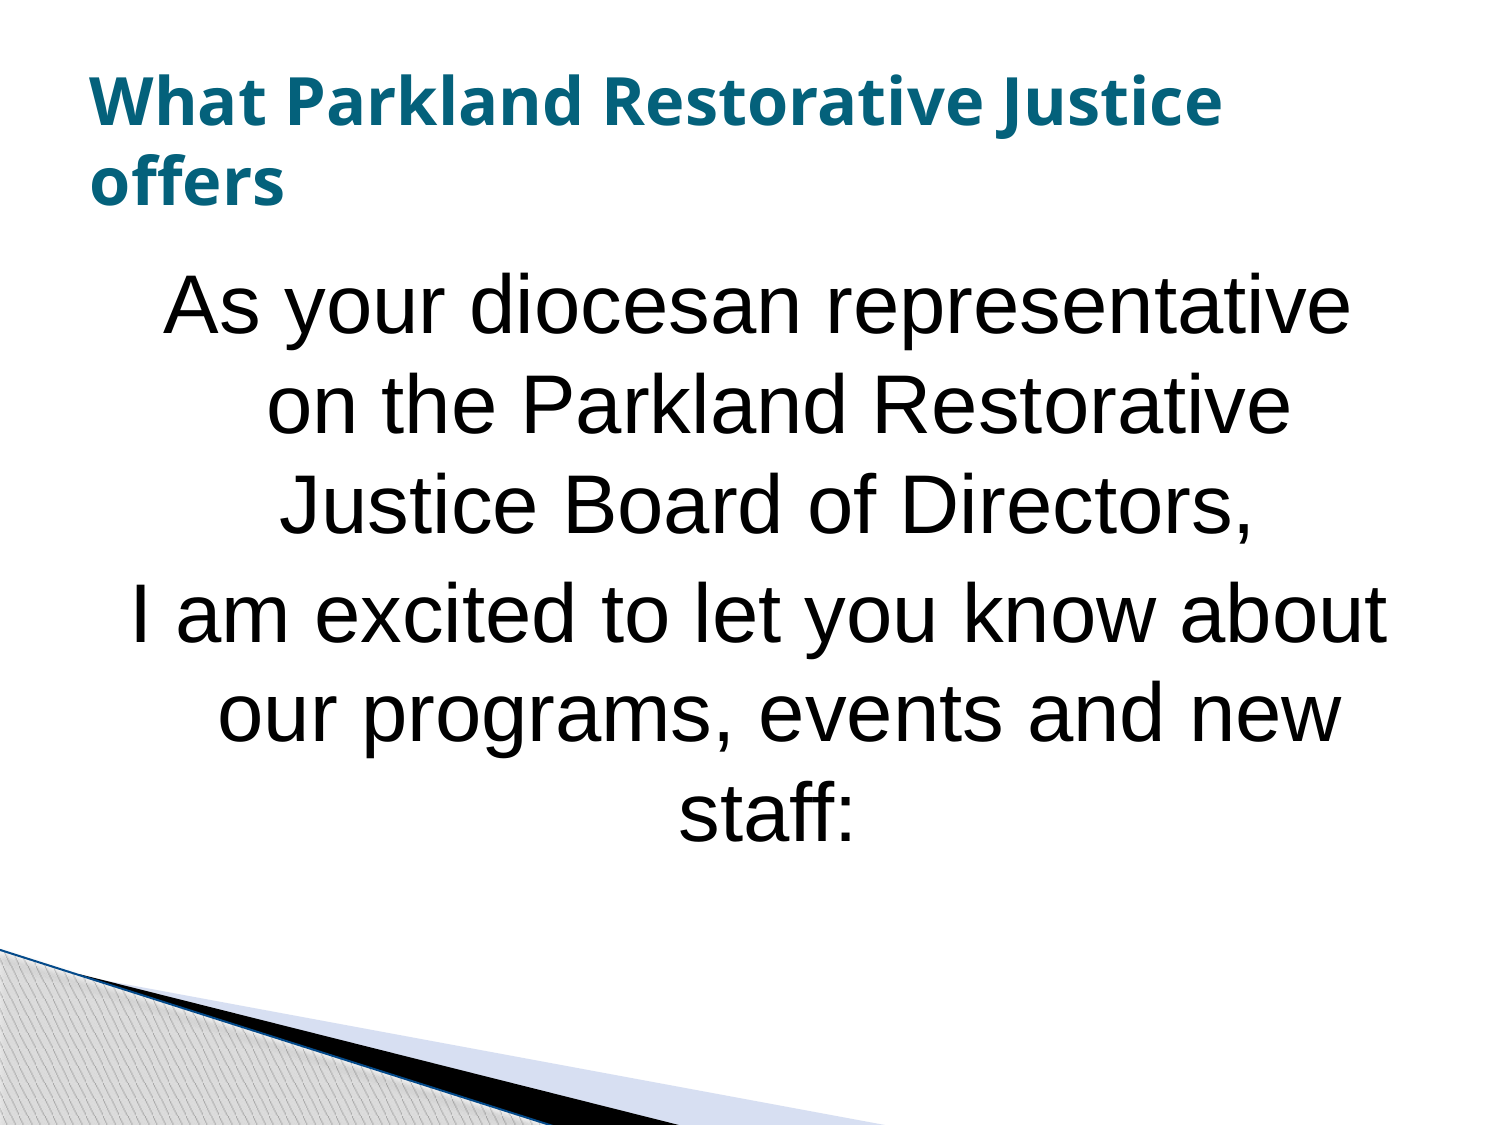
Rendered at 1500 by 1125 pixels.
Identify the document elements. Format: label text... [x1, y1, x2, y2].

list As your diocesan representative on the Parkland Restorative Justice Board of Directors, I am excited to let you know about our programs, events and new staff: [75, 243, 1425, 986]
title What Parkland Restorative Justice offers [75, 45, 1425, 233]
